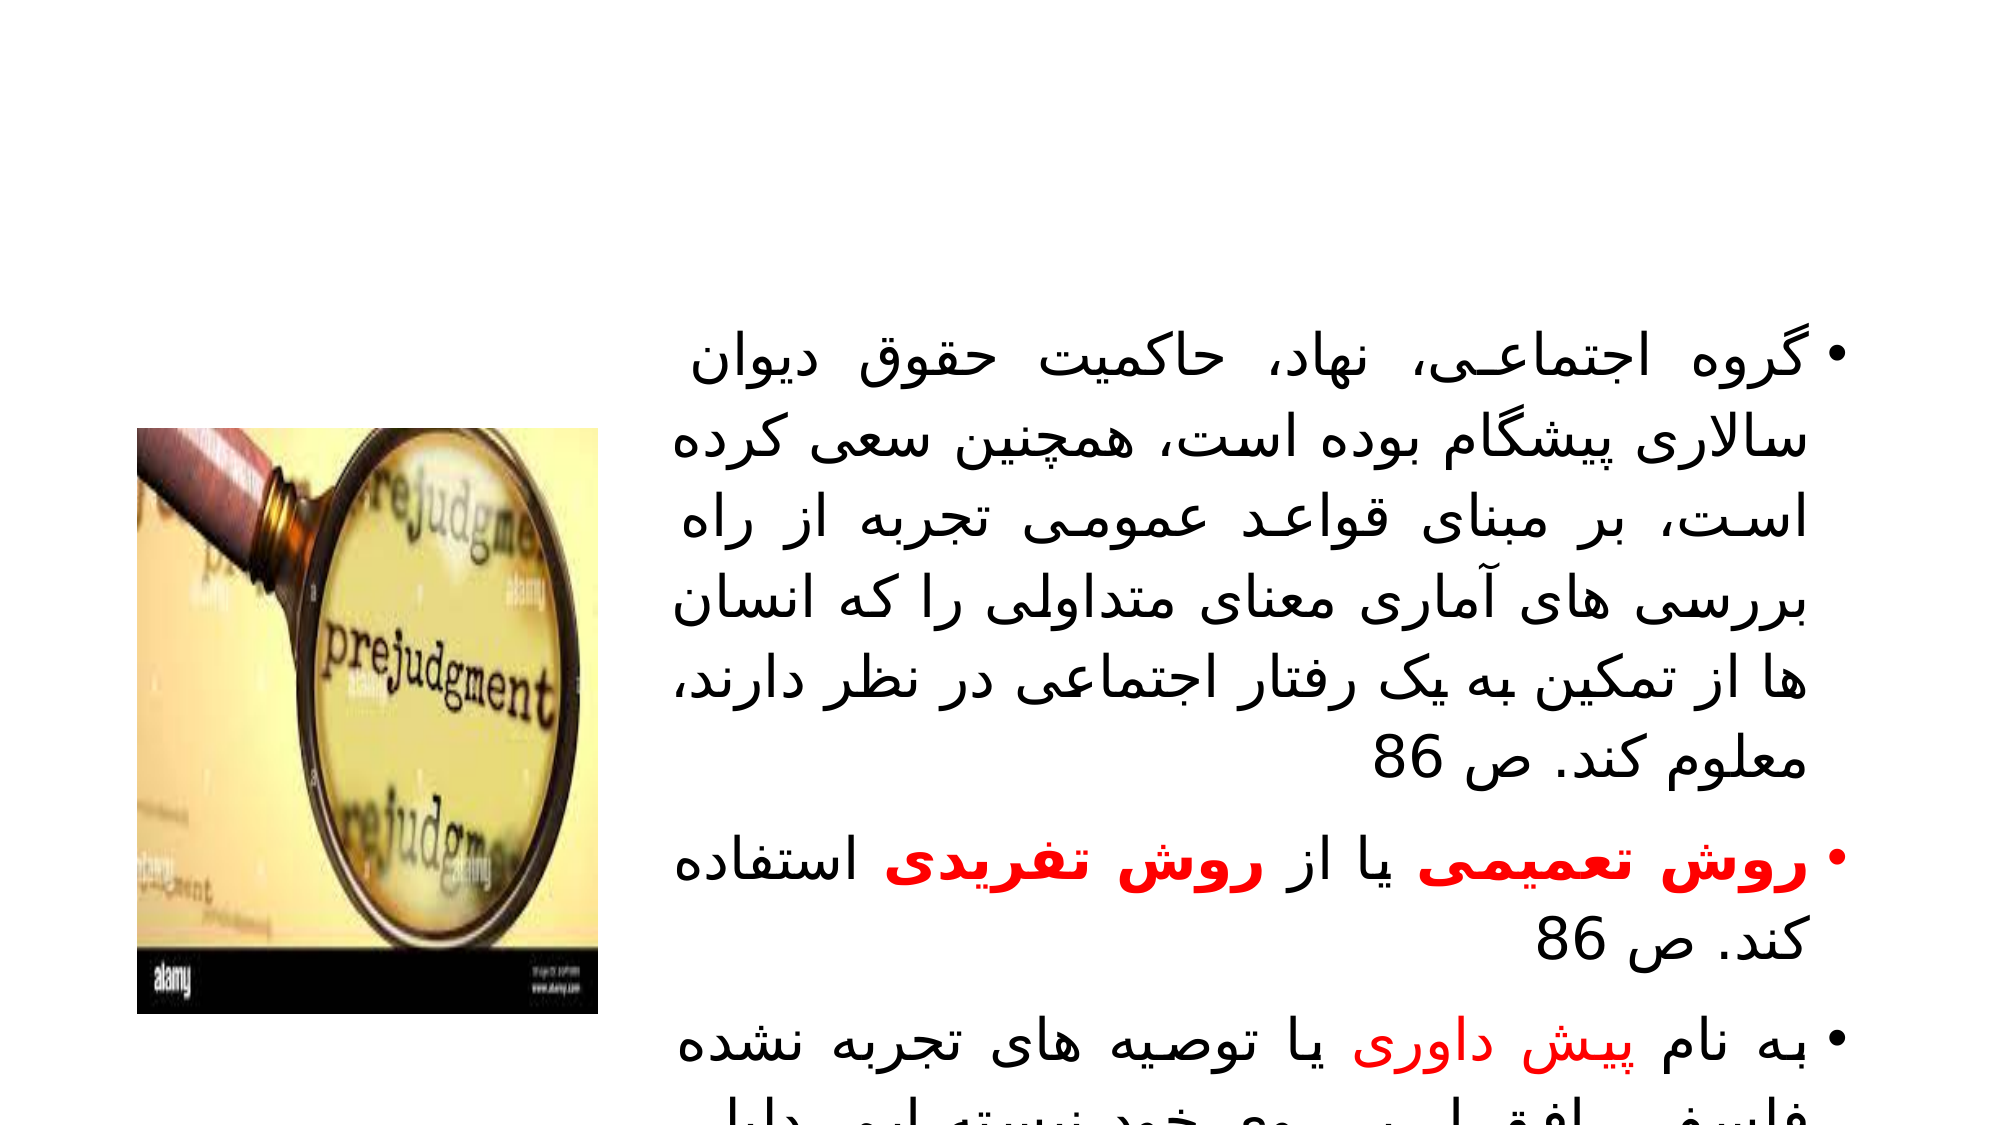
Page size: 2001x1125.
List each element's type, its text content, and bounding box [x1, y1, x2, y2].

picture [137, 428, 598, 1014]
list گروه اجتماعی، نهاد، حاکمیت حقوق دیوان سالاری پیشگام بوده است، همچنین سعی کرده است، بر مبنای قواعد عمومی تجربه از راه بررسی های آماری معنای متداولی را که انسان ها از تمکین به یک رفتار اجتماعی در نظر دارند، معلوم کند. ص 86 روش تعمیمی یا از روش تفریدی استفاده کند. ص 86 به نام پیش داوری یا توصیه های تجربه نشده فلسفی، افق ار بر روی خود نبسته ایم، دلیلی ندارد که جامعه شناسی بنابر تصمیم قبلی، از مطالعه امر جزئی و منفرد چشم بپوشد. ص 86 [654, 299, 1863, 1014]
